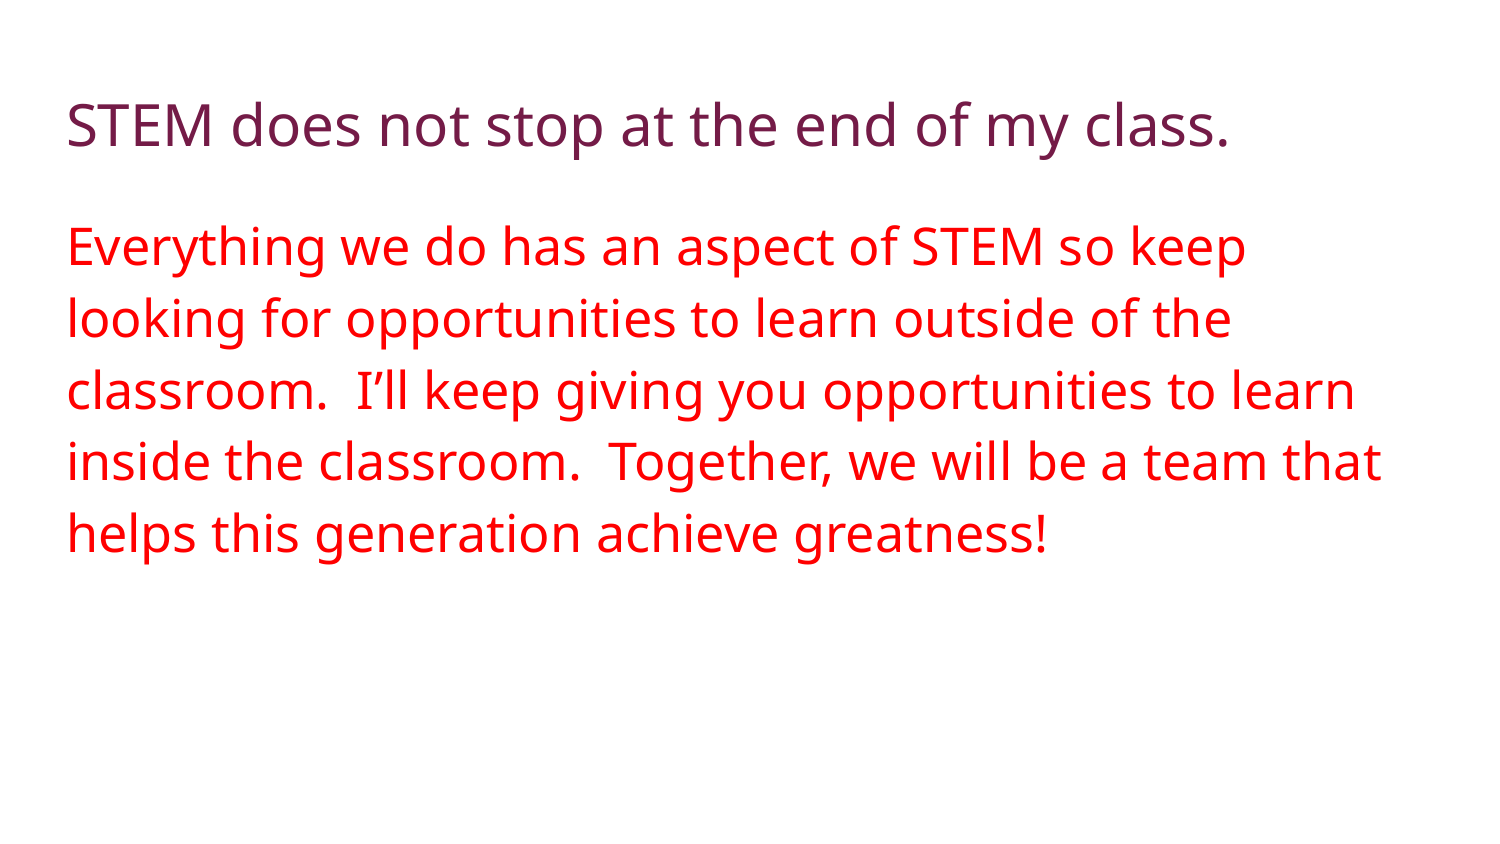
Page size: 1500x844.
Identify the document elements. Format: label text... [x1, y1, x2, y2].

list Everything we do has an aspect of STEM so keep looking for opportunities to learn outside of the classroom. I’ll keep giving you opportunities to learn inside the classroom. Together, we will be a team that helps this generation achieve greatness! [51, 189, 1449, 750]
title STEM does not stop at the end of my class. [51, 72, 1449, 167]
